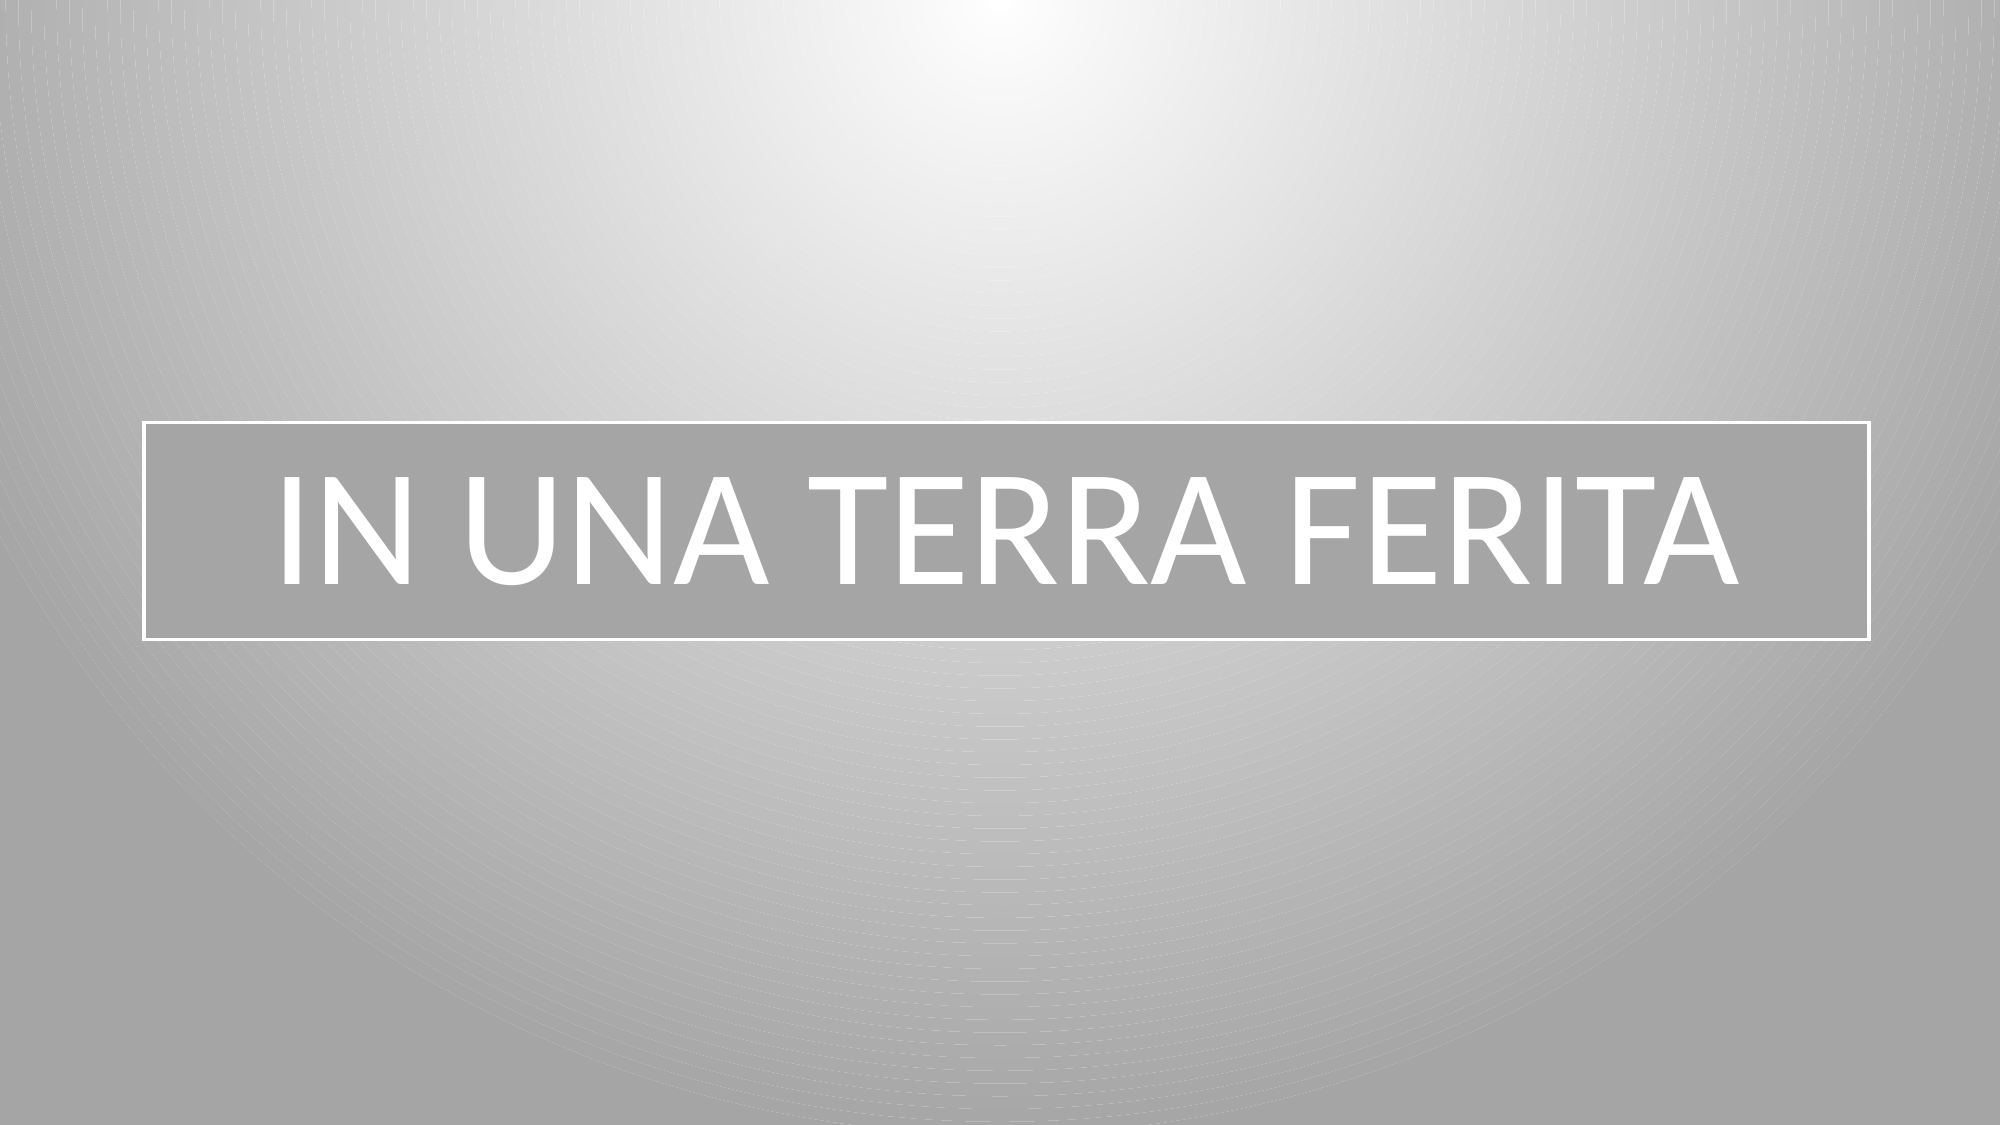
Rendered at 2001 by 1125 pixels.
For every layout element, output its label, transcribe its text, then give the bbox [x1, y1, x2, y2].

title IN UNA TERRA FERITA [142, 421, 1871, 641]
